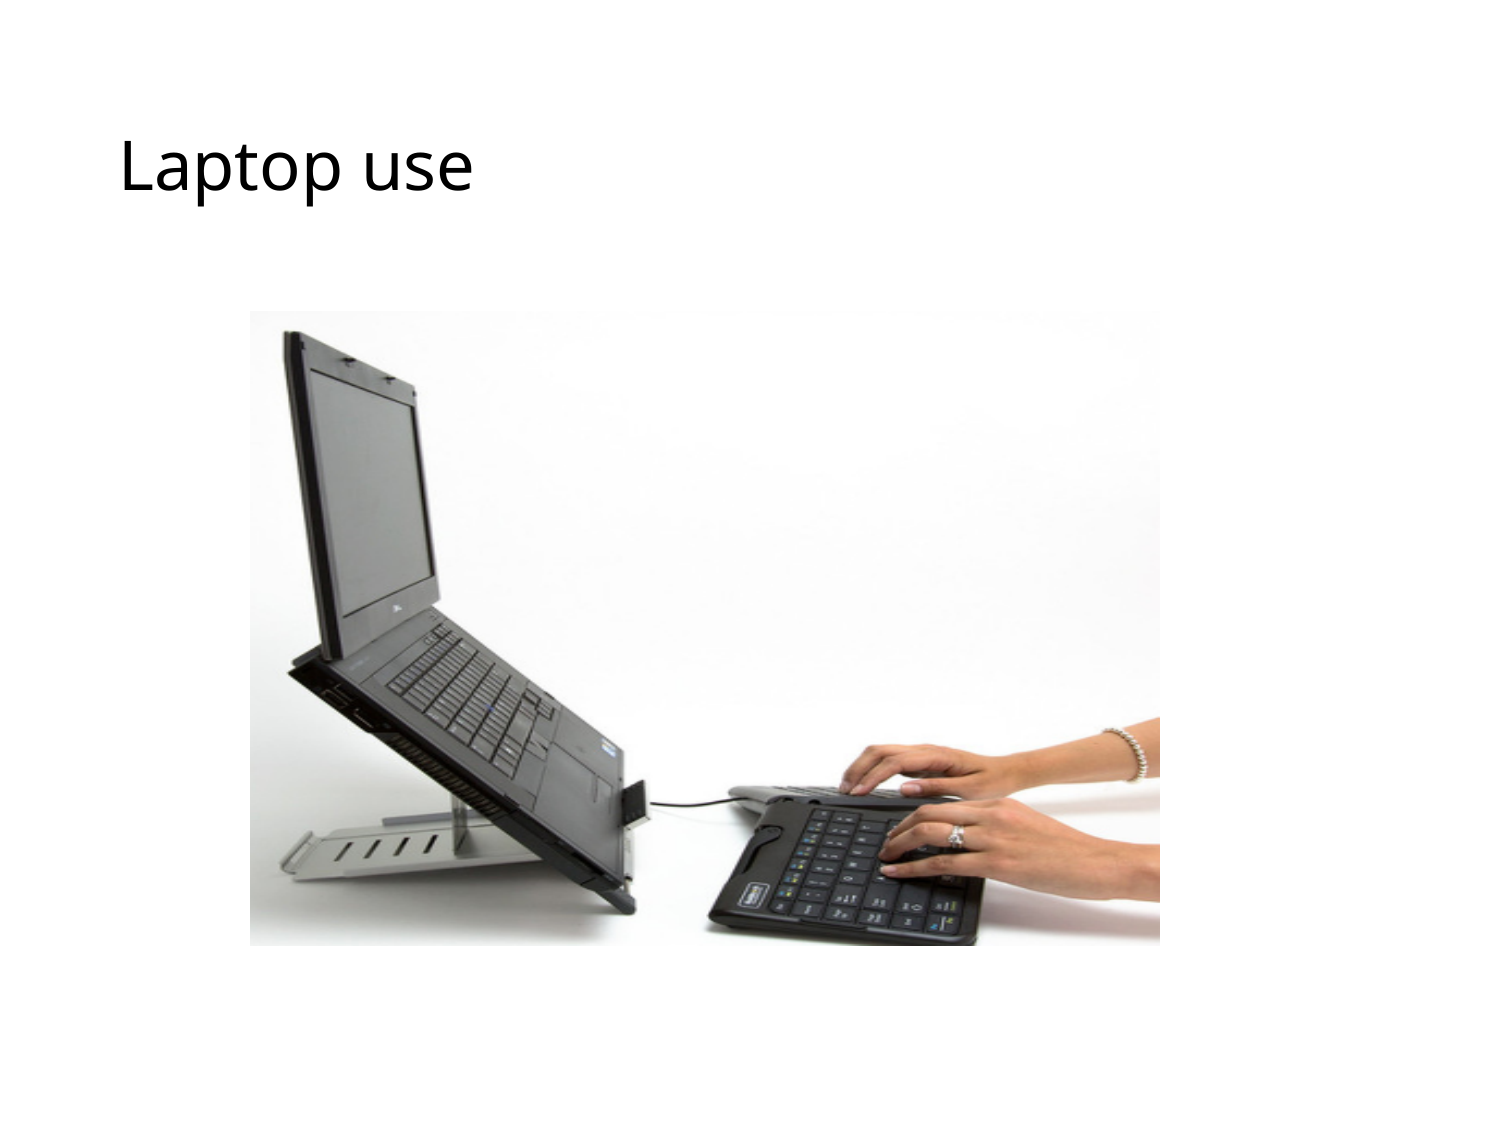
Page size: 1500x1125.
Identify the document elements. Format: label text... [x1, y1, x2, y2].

title Laptop use [103, 59, 1397, 278]
picture [250, 311, 1160, 946]
